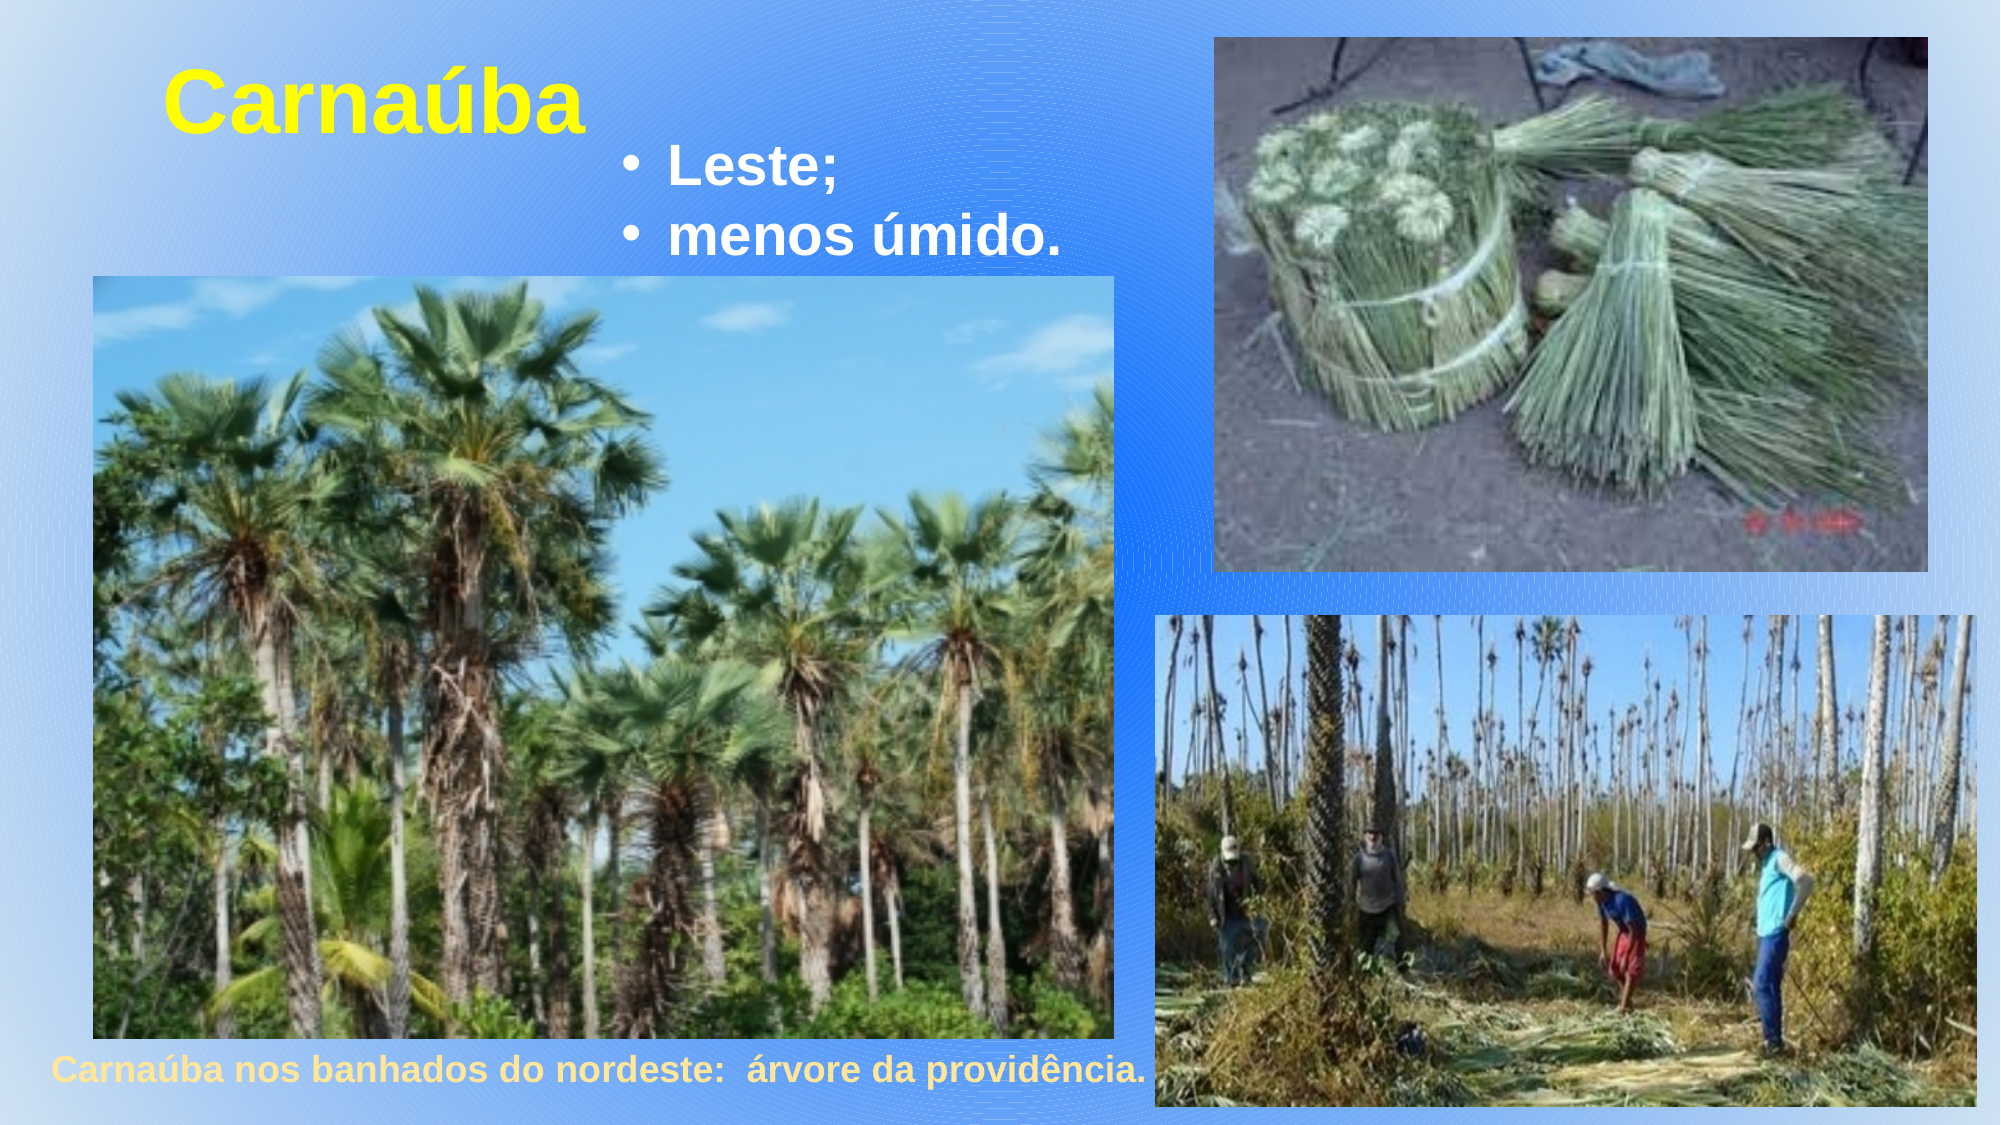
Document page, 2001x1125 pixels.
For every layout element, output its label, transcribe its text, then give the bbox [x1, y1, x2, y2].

text_box Carnaúba nos banhados do nordeste: árvore da providência. [36, 1038, 1155, 1098]
picture [1214, 37, 1928, 573]
text_box Leste; menos úmido. [606, 119, 1078, 275]
text_box Carnaúba [73, 34, 601, 160]
picture [1155, 615, 1977, 1107]
picture [93, 276, 1114, 1039]
